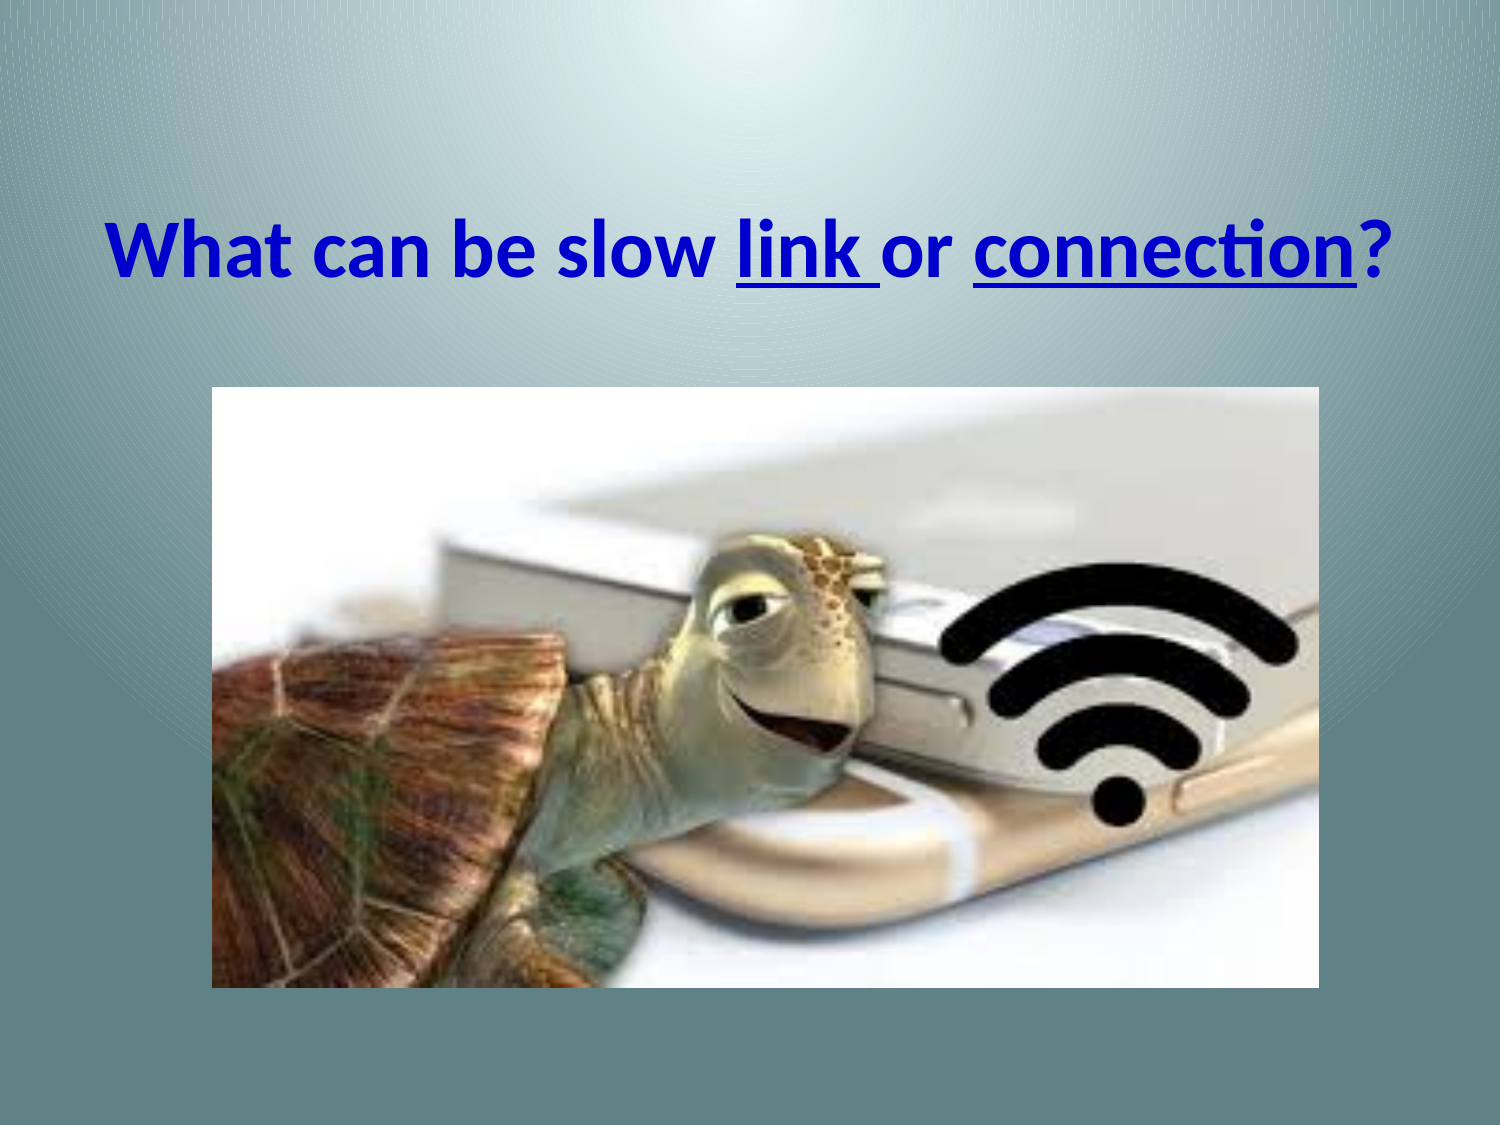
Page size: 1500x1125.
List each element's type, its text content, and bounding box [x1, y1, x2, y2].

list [212, 387, 1319, 988]
title What can be slow link or connection? [75, 149, 1425, 338]
